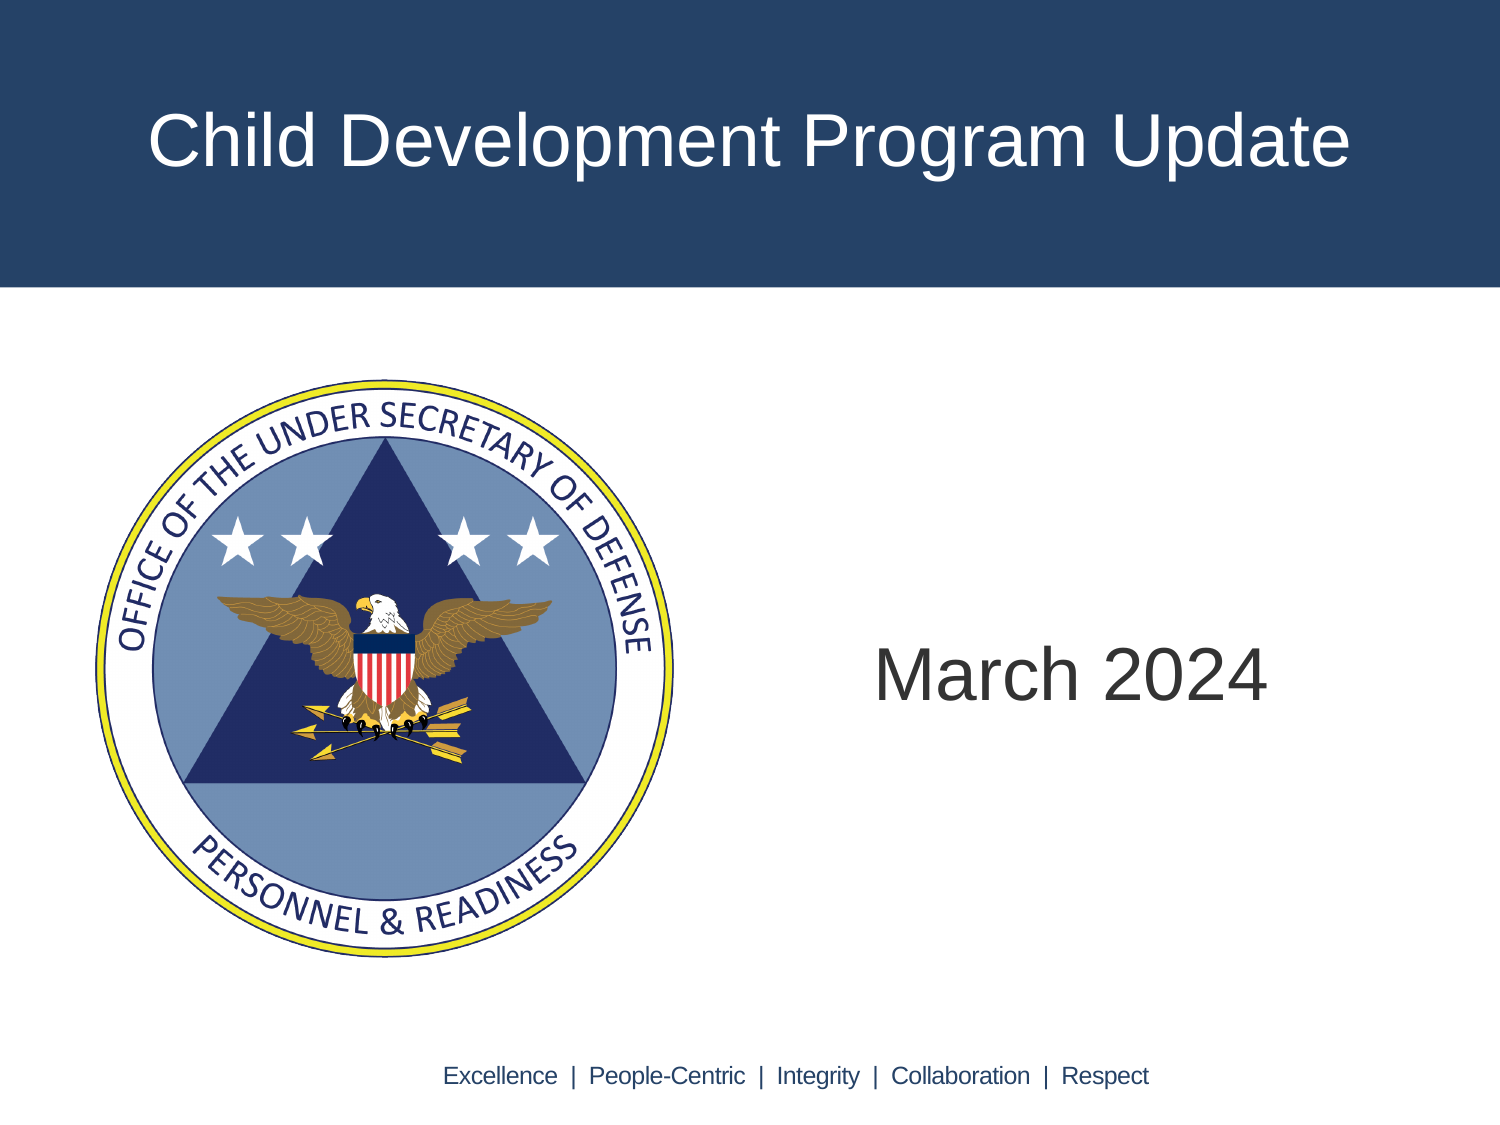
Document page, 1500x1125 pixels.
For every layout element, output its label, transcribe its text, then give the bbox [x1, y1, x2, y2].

subtitle March 2024 [696, 557, 1447, 784]
title Child Development Program Update [38, 26, 1462, 259]
picture [95, 379, 674, 958]
